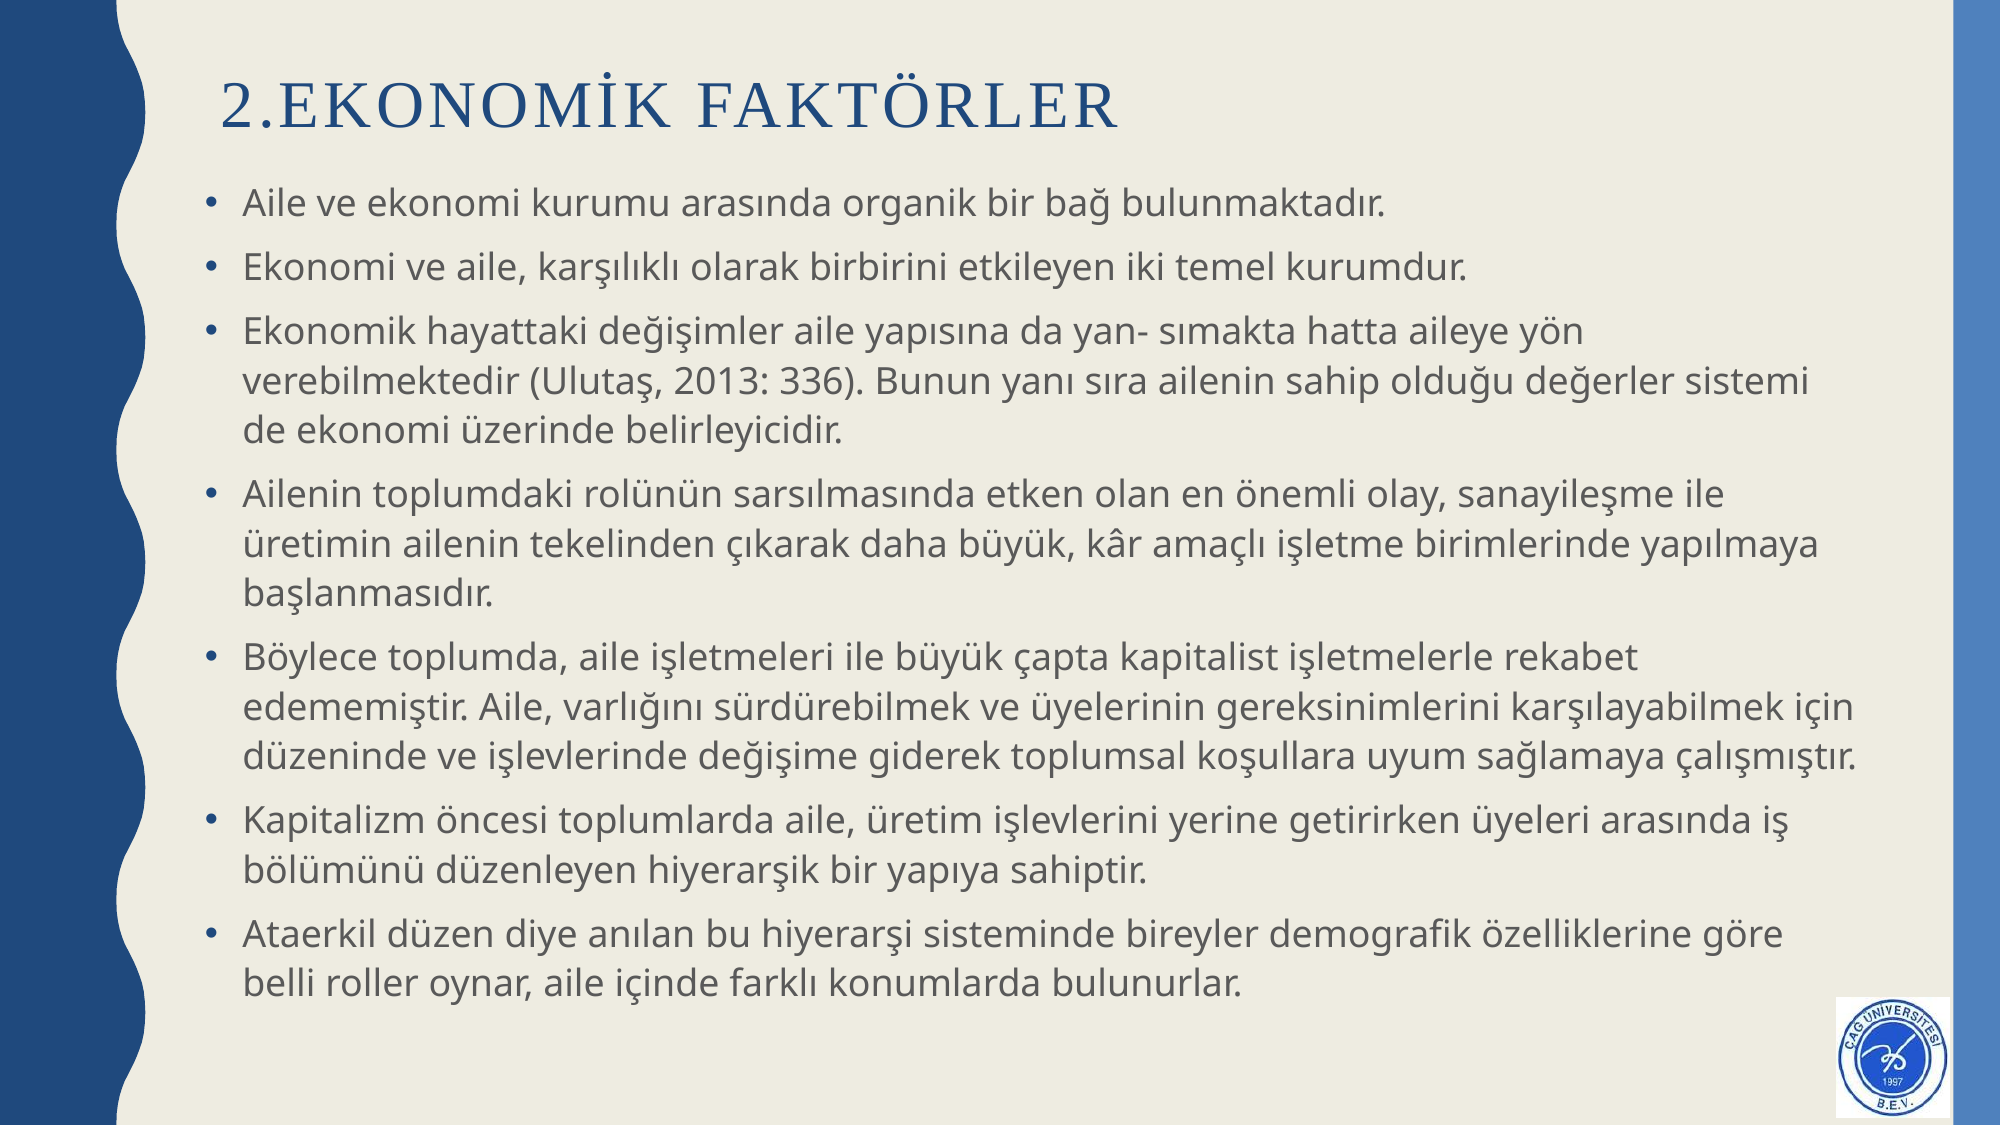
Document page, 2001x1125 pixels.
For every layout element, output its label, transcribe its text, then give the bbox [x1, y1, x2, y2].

title 2.Ekonomik faktörler [205, 62, 1875, 167]
picture [1836, 997, 1950, 1118]
list Aile ve ekonomi kurumu arasında organik bir bağ bulunmaktadır. Ekonomi ve aile, karşılıklı olarak birbirini etkileyen iki temel kurumdur. Ekonomik hayattaki değişimler aile yapısına da yan- sımakta hatta aileye yön verebilmektedir (Ulutaş, 2013: 336). Bunun yanı sıra ailenin sahip olduğu değerler sistemi de ekonomi üzerinde belirleyicidir. Ailenin toplumdaki rolünün sarsılmasında etken olan en önemli olay, sanayileşme ile üretimin ailenin tekelinden çıkarak daha büyük, kâr amaçlı işletme birimlerinde yapılmaya başlanmasıdır. Böylece toplumda, aile işletmeleri ile büyük çapta kapitalist işletmelerle rekabet edememiştir. Aile, varlığını sürdürebilmek ve üyelerinin gereksinimlerini karşılayabilmek için düzeninde ve işlevlerinde değişime giderek toplumsal koşullara uyum sağlamaya çalışmıştır. Kapitalizm öncesi toplumlarda aile, üretim işlevlerini yerine getirirken üyeleri arasında iş bölümünü düzenleyen hiyerarşik bir yapıya sahiptir. Ataerkil düzen diye anılan bu hiyerarşi sisteminde bireyler demografik özelliklerine göre belli roller oynar, aile içinde farklı konumlarda bulunurlar. [189, 167, 1875, 965]
